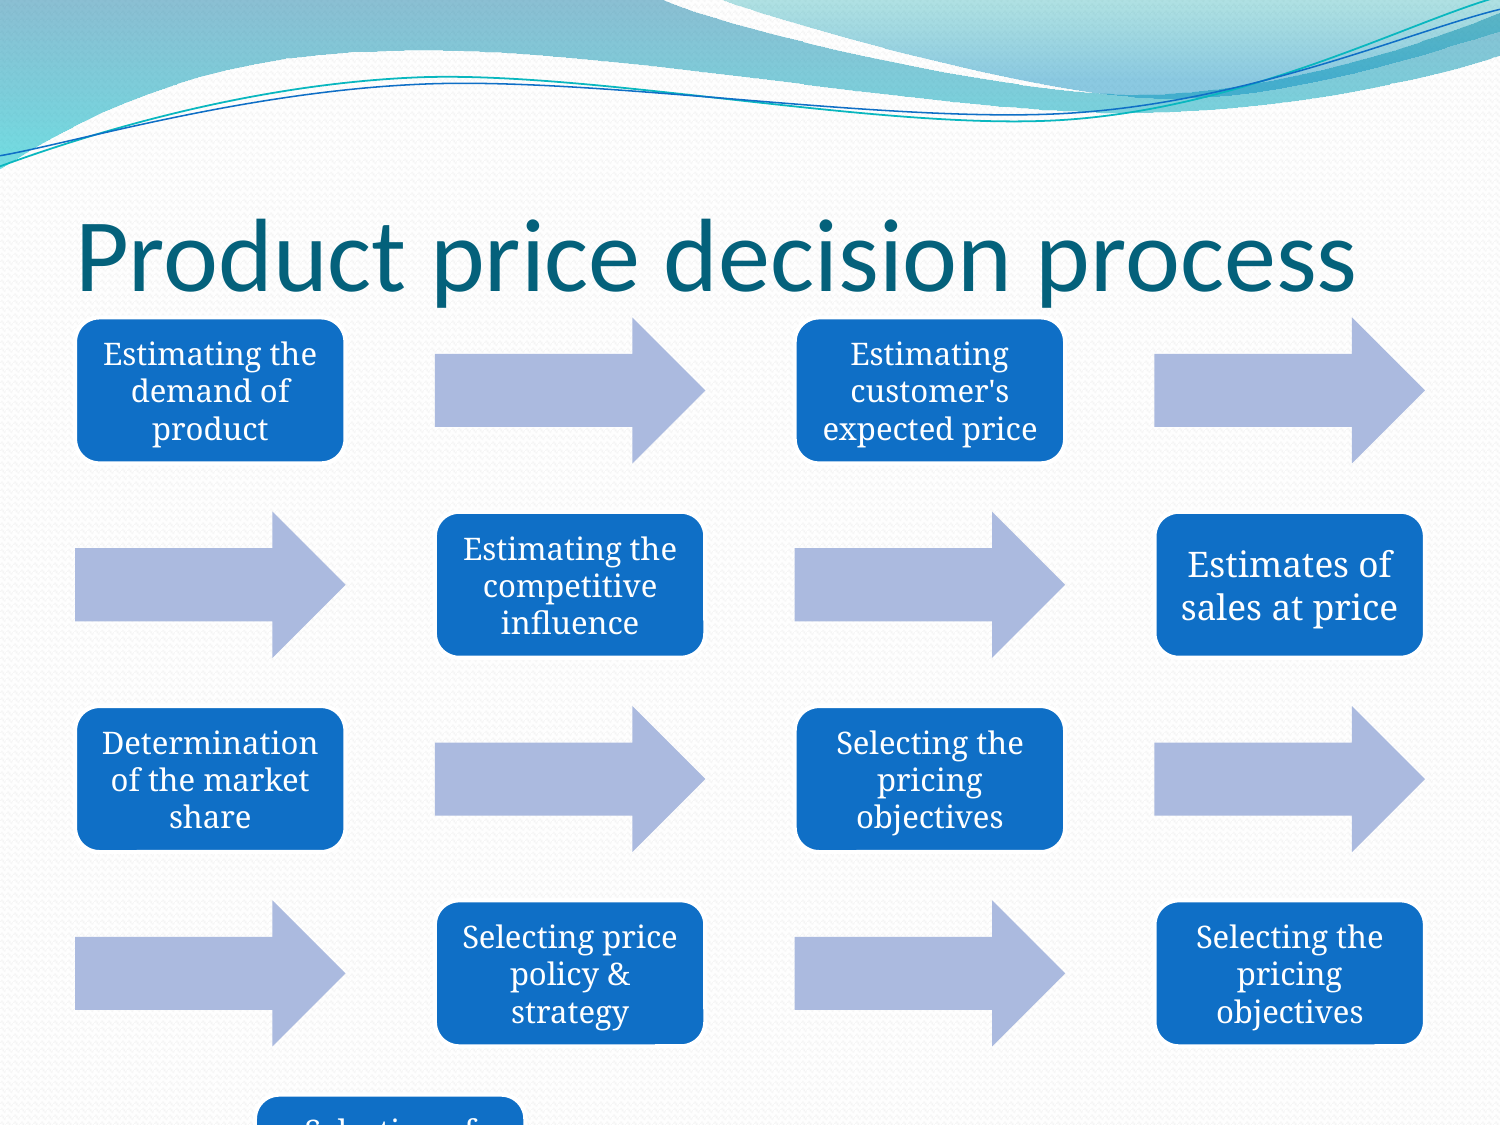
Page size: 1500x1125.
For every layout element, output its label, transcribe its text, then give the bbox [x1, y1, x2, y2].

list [74, 317, 1426, 1038]
title Product price decision process [75, 125, 1425, 313]
